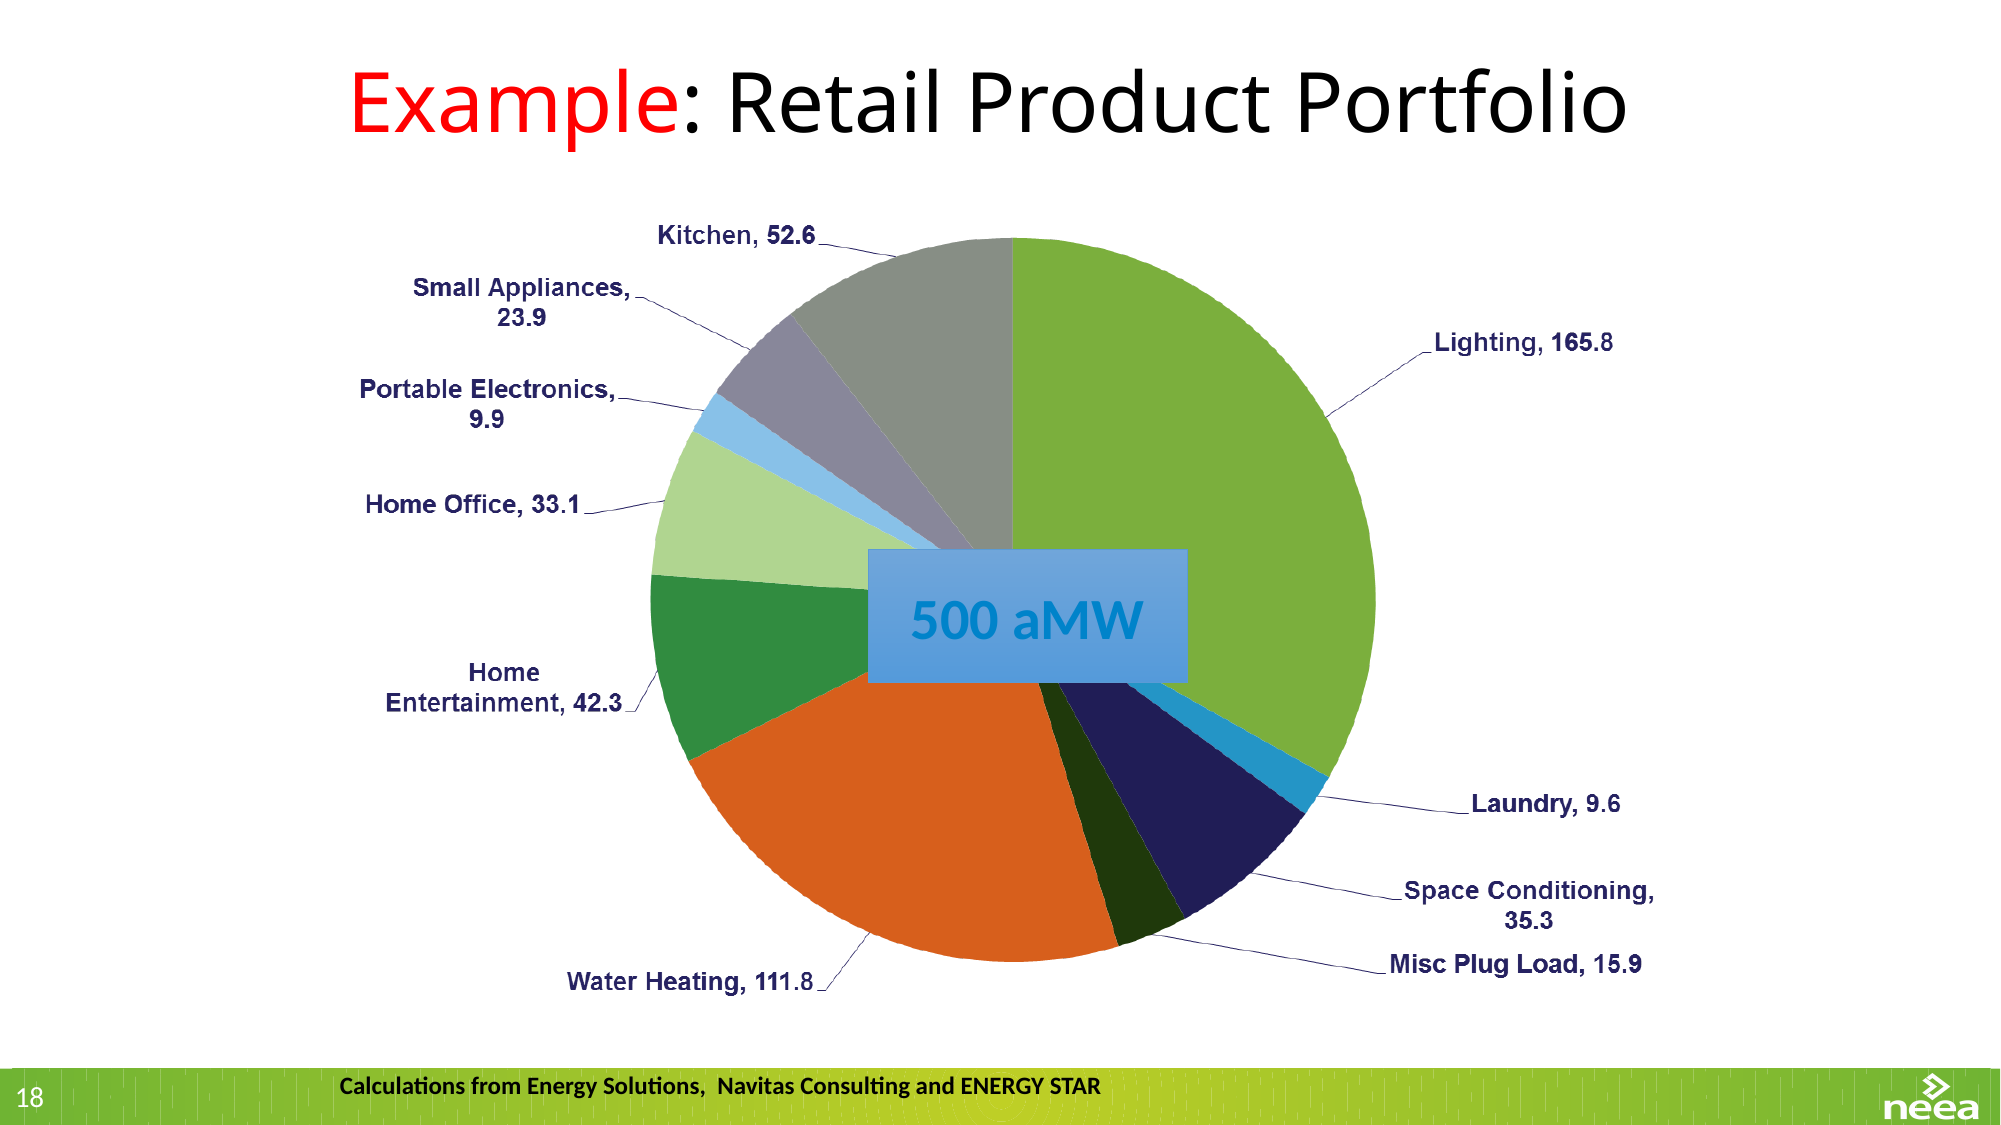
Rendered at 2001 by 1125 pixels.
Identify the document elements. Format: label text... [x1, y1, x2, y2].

picture [337, 162, 1688, 1036]
title Example: Retail Product Portfolio [99, 43, 1900, 167]
text_box Calculations from Energy Solutions, Navitas Consulting and ENERGY STAR [325, 1062, 1750, 1107]
picture [1876, 1071, 1984, 1125]
